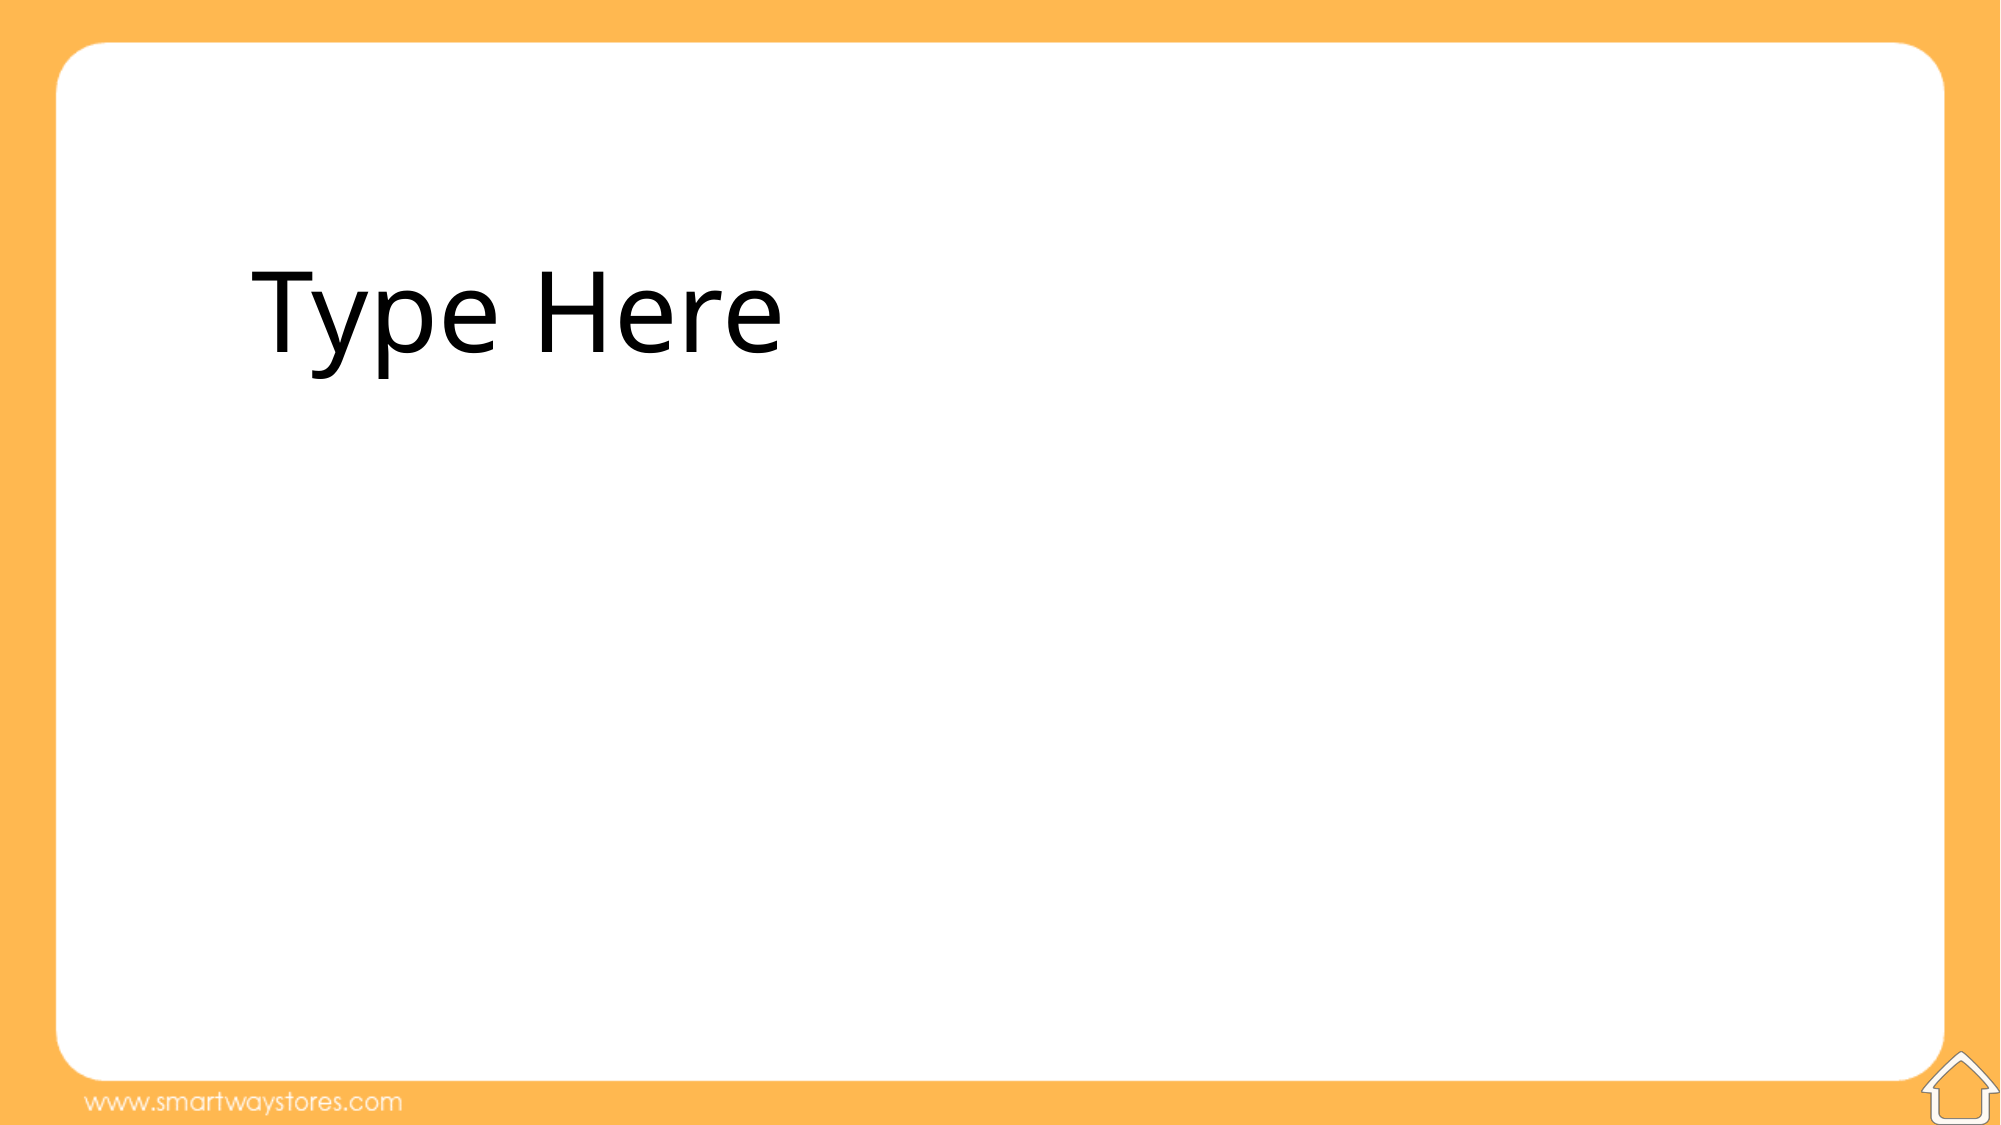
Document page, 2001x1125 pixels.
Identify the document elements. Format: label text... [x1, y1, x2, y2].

text_box Type Here [236, 232, 1141, 383]
picture [0, 0, 2001, 1125]
